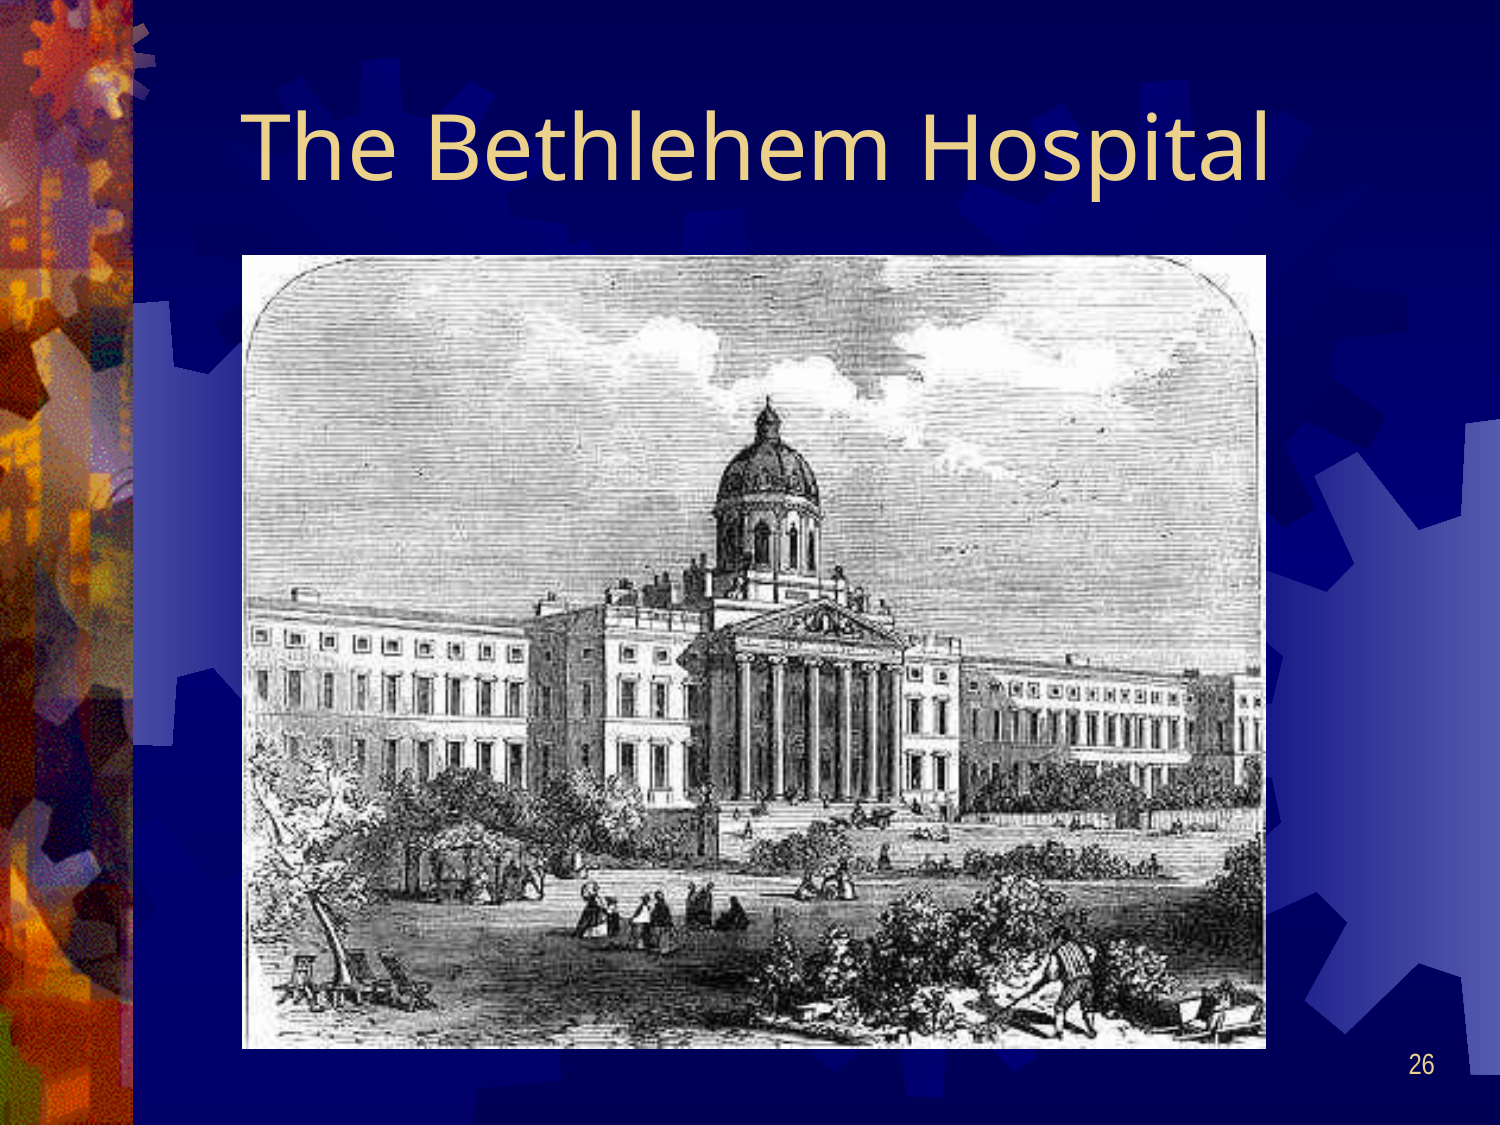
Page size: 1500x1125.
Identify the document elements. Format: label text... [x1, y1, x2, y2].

picture [0, 0, 133, 1125]
title The Bethlehem Hospital [225, 50, 1500, 238]
picture [242, 255, 1266, 1049]
slide_number 26 [1137, 1037, 1450, 1113]
